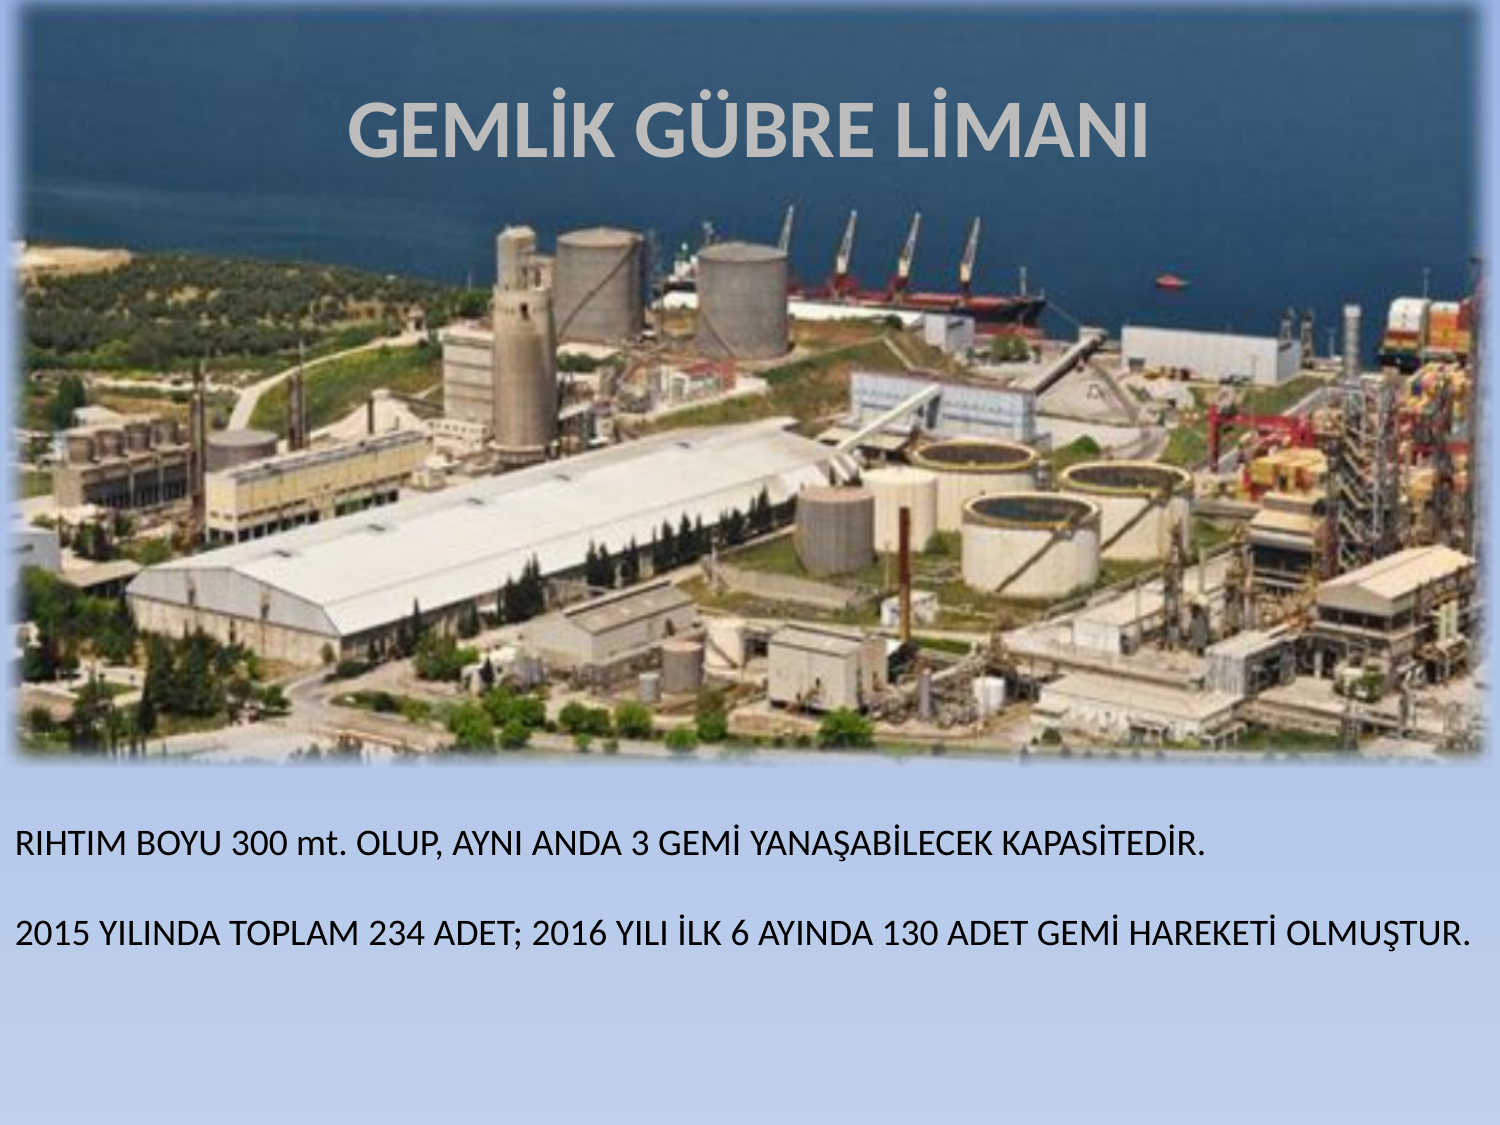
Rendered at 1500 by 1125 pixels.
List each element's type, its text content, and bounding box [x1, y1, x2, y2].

text_box RIHTIM BOYU 300 mt. OLUP, AYNI ANDA 3 GEMİ YANAŞABİLECEK KAPASİTEDİR. 2015 YILINDA TOPLAM 234 ADET; 2016 YILI İLK 6 AYINDA 130 ADET GEMİ HAREKETİ OLMUŞTUR. [0, 810, 1500, 1051]
picture [0, 0, 1500, 774]
